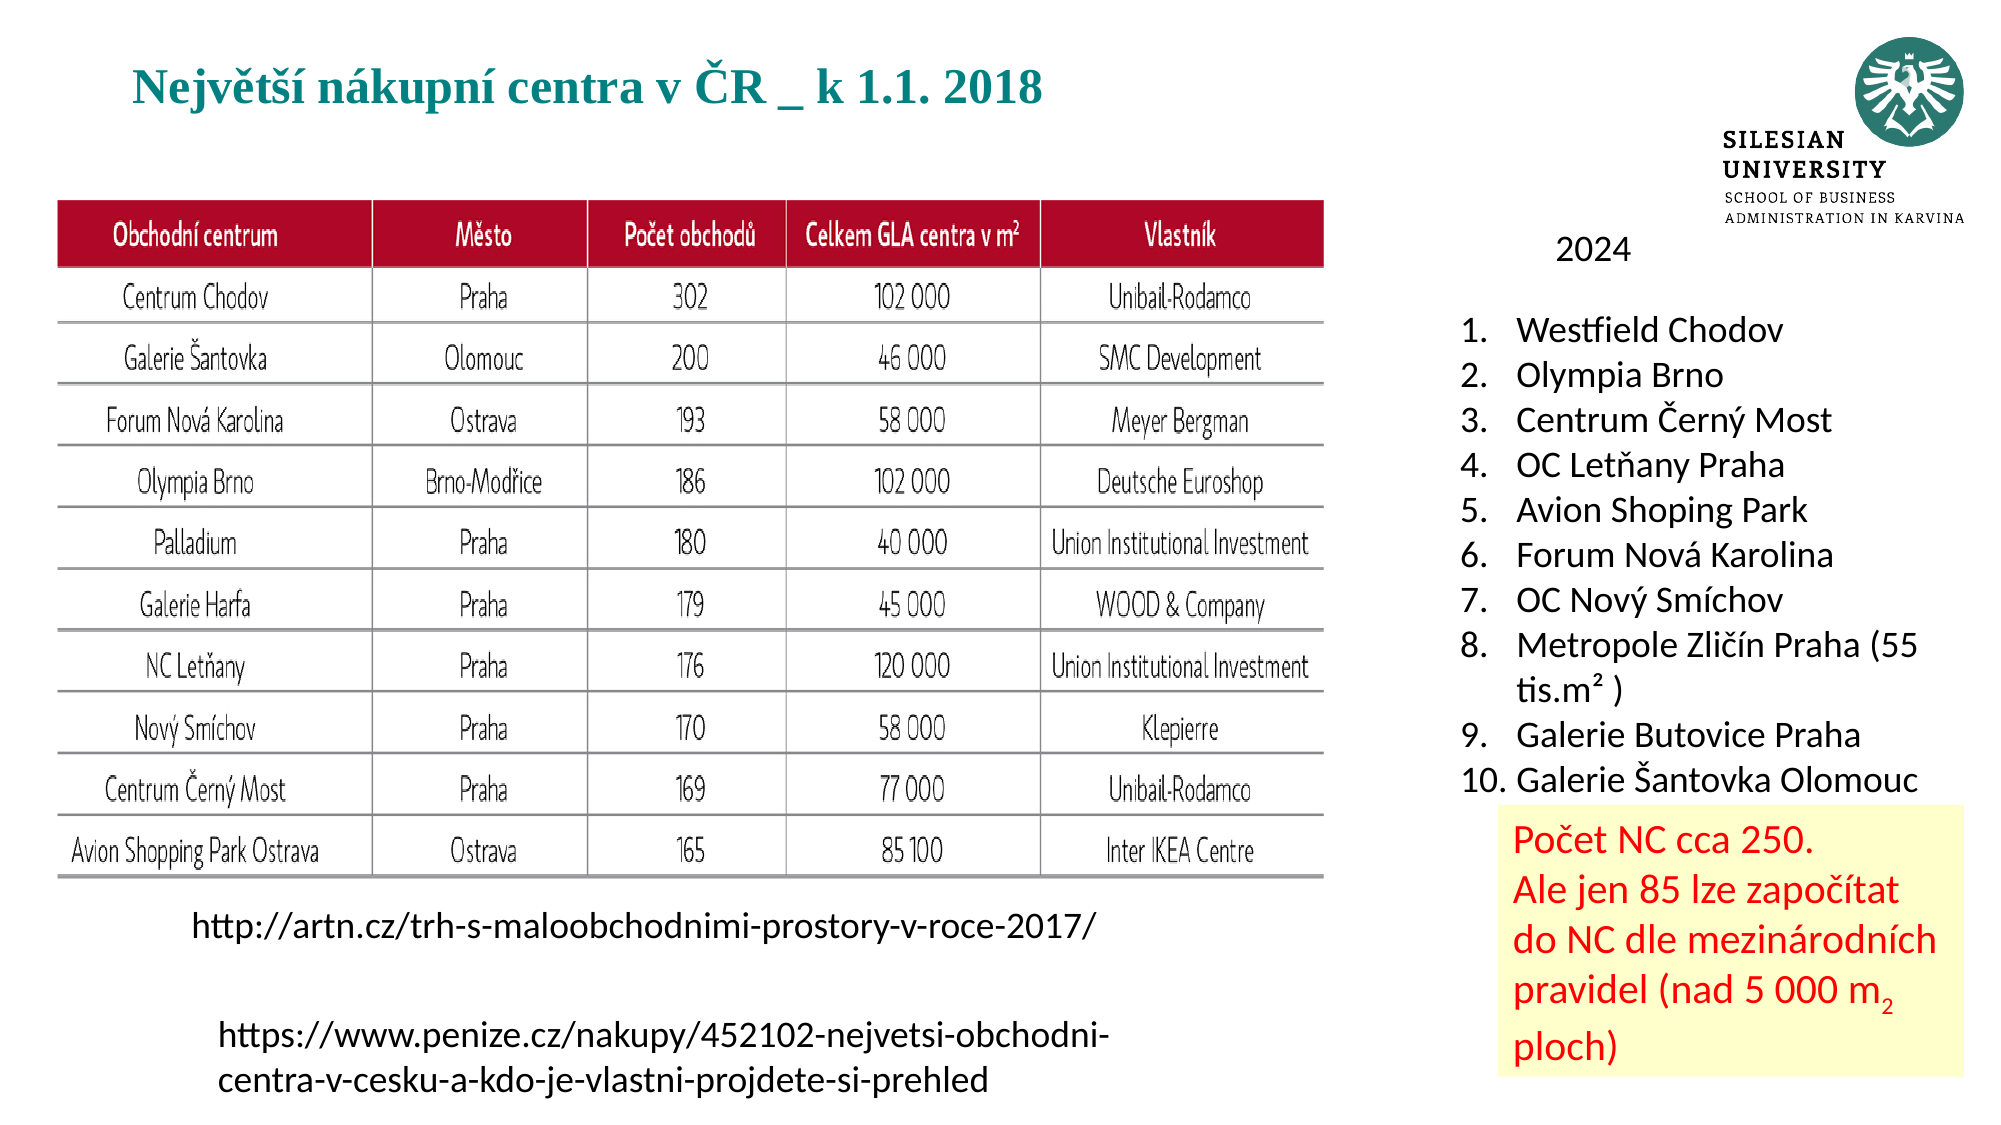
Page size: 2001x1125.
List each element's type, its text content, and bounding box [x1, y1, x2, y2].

text_box [208, 879, 1764, 978]
picture [1723, 37, 1964, 223]
text_box https://www.penize.cz/nakupy/452102-nejvetsi-obchodni-centra-v-cesku-a-kdo-je-vlastni-projdete-si-prehled [203, 1002, 1204, 1108]
text_box 2024 [1513, 216, 1673, 277]
text_box Počet NC cca 250. Ale jen 85 lze započítat do NC dle mezinárodních pravidel (nad 5 000 m2 ploch) [1498, 898, 1964, 1077]
text_box http://artn.cz/trh-s-maloobchodnimi-prostory-v-roce-2017/ [176, 909, 208, 954]
text_box Největší nákupní centra v ČR _ k 1.1. 2018 [118, 0, 1750, 121]
text_box Westfield Chodov Olympia Brno Centrum Černý Most OC Letňany Praha Avion Shoping Park Forum Nová Karolina OC Nový Smíchov Metropole Zličín Praha (55 tis.m² ) Galerie Butovice Praha Galerie Šantovka Olomouc [1445, 297, 1983, 898]
picture [17, 170, 1363, 909]
